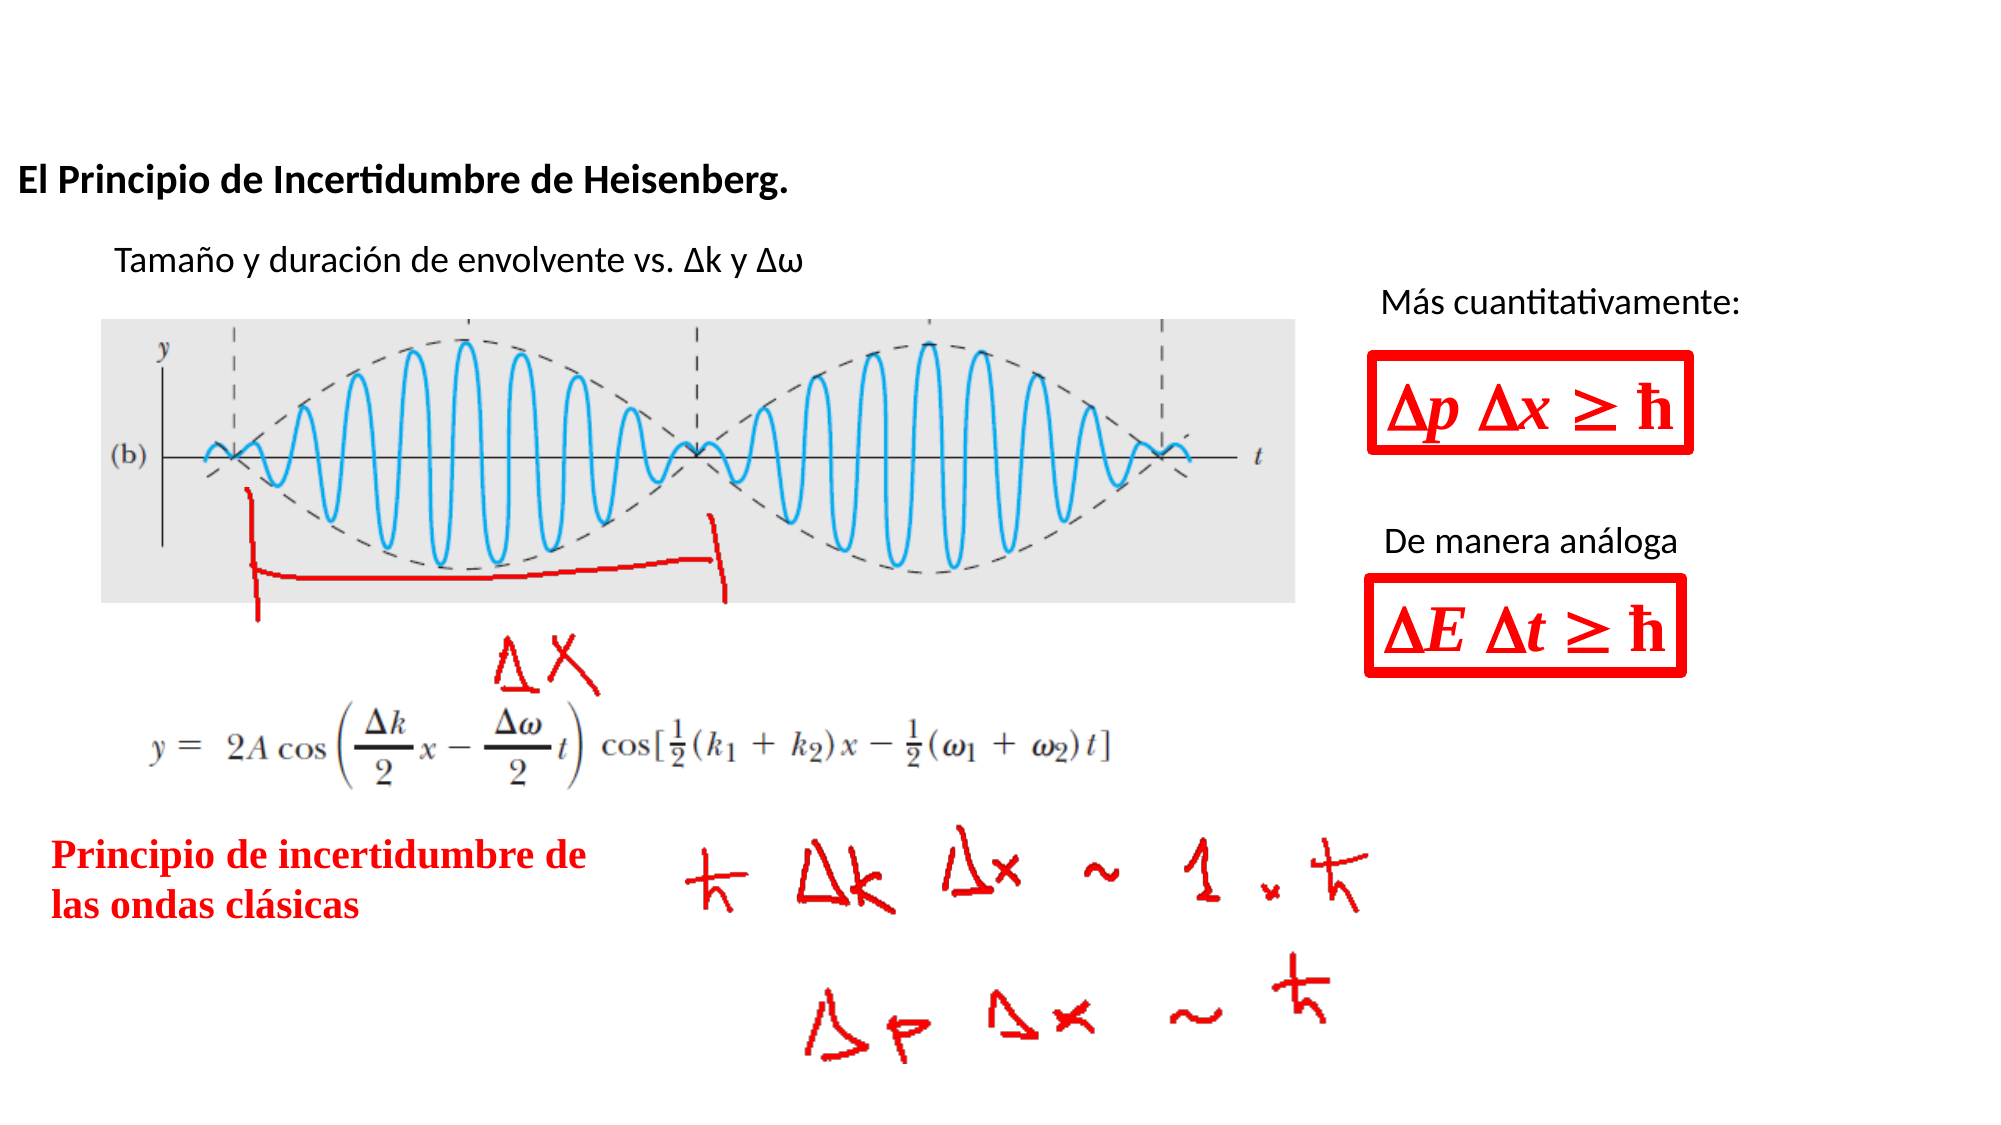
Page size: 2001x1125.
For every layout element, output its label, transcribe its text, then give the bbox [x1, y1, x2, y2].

picture [685, 808, 1369, 1064]
text_box De manera análoga [1369, 509, 1694, 569]
picture [101, 319, 1297, 709]
text_box El Principio de Incertidumbre de Heisenberg. [3, 144, 806, 210]
text_box Principio de incertidumbre de las ondas clásicas [36, 819, 619, 935]
text_box Tamaño y duración de envolvente vs. Δk y Δω [99, 227, 1299, 288]
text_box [135, 682, 1129, 810]
text_box Más cuantitativamente: [1365, 269, 1757, 330]
text_box Dp Dx  ħ [1372, 355, 1689, 451]
text_box DE Dt  ħ [1368, 577, 1682, 673]
